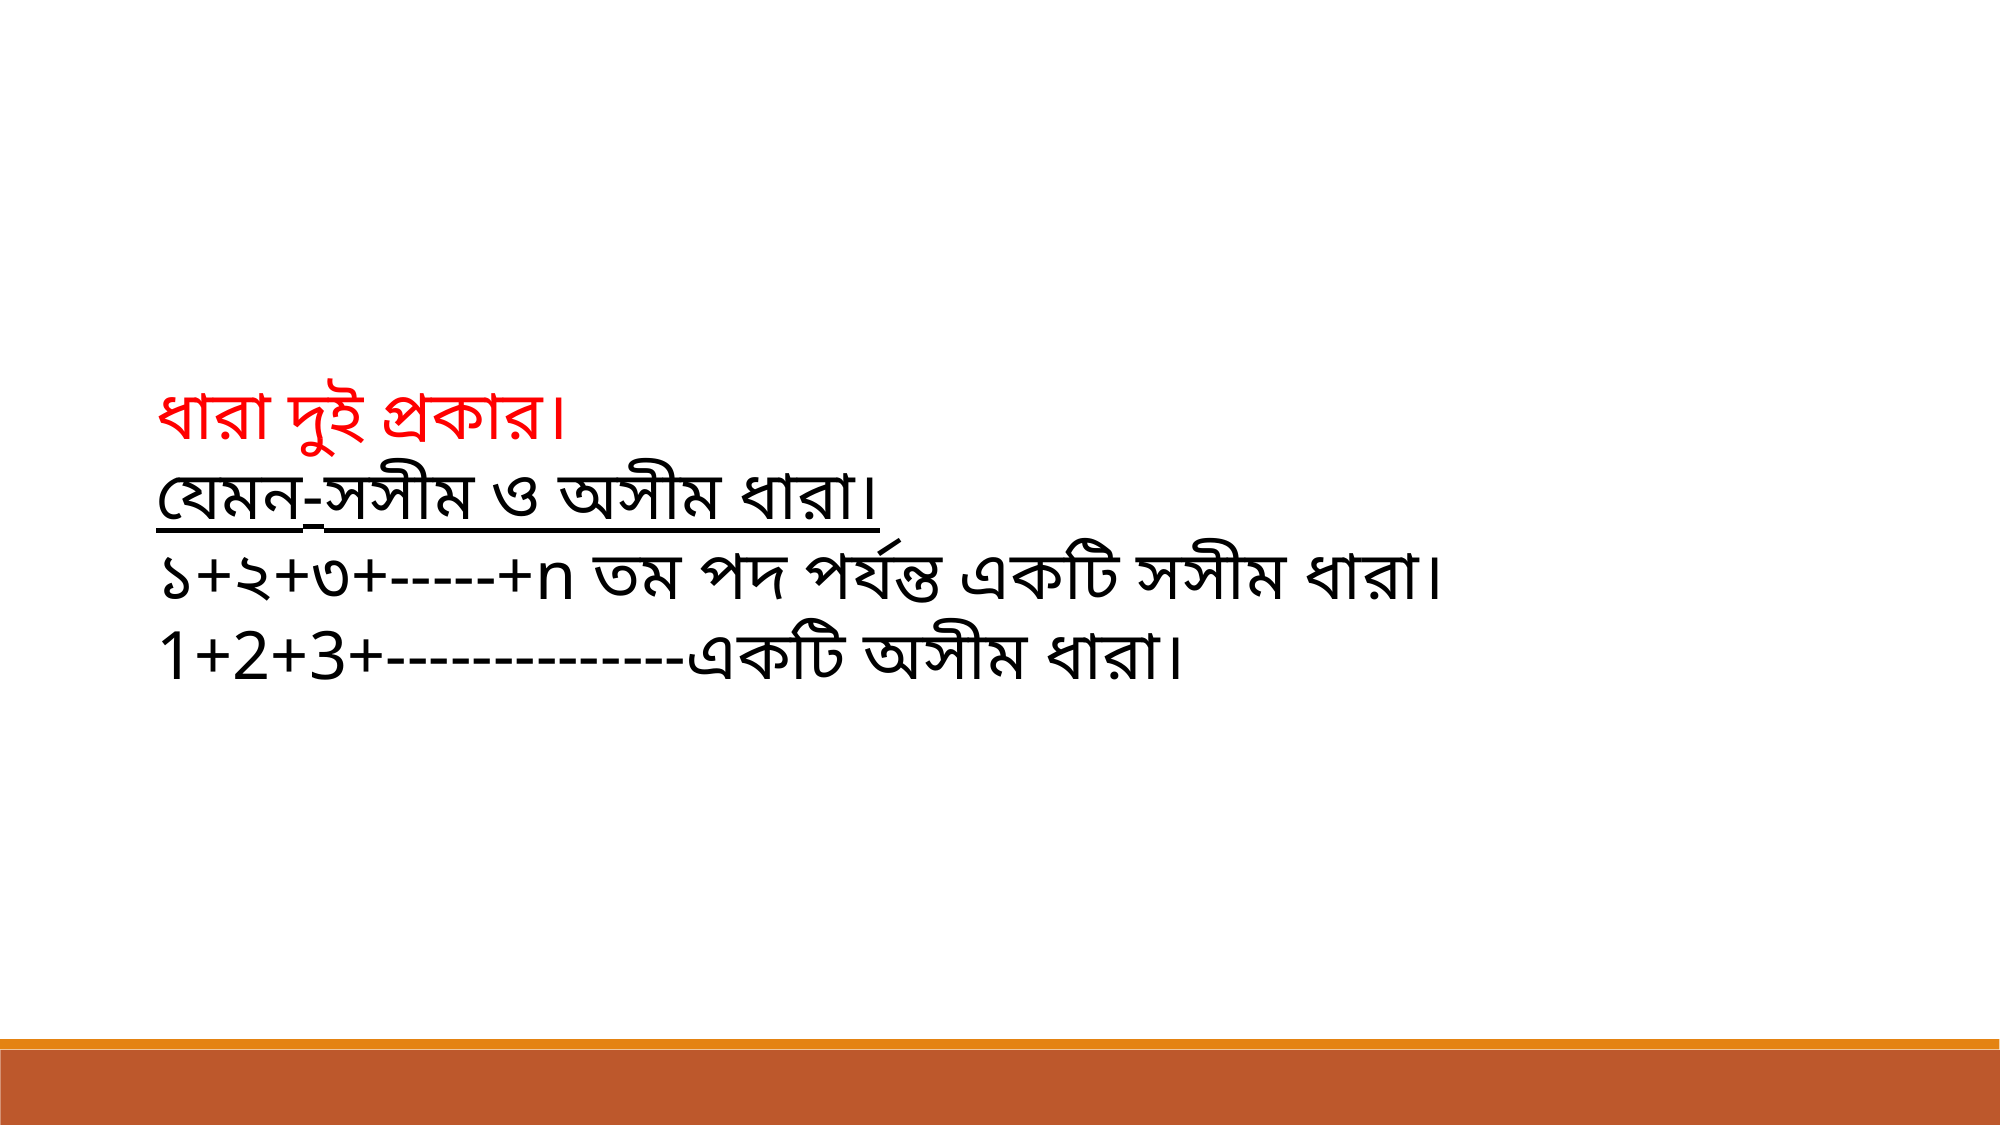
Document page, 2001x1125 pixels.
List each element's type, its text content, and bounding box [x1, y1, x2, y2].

text_box ধারা দুই প্রকার। যেমন-সসীম ও অসীম ধারা। ১+২+৩+-----+n তম পদ পর্যন্ত একটি সসীম ধারা। 1+2+3+--------------একটি অসীম ধারা। [141, 365, 1773, 700]
